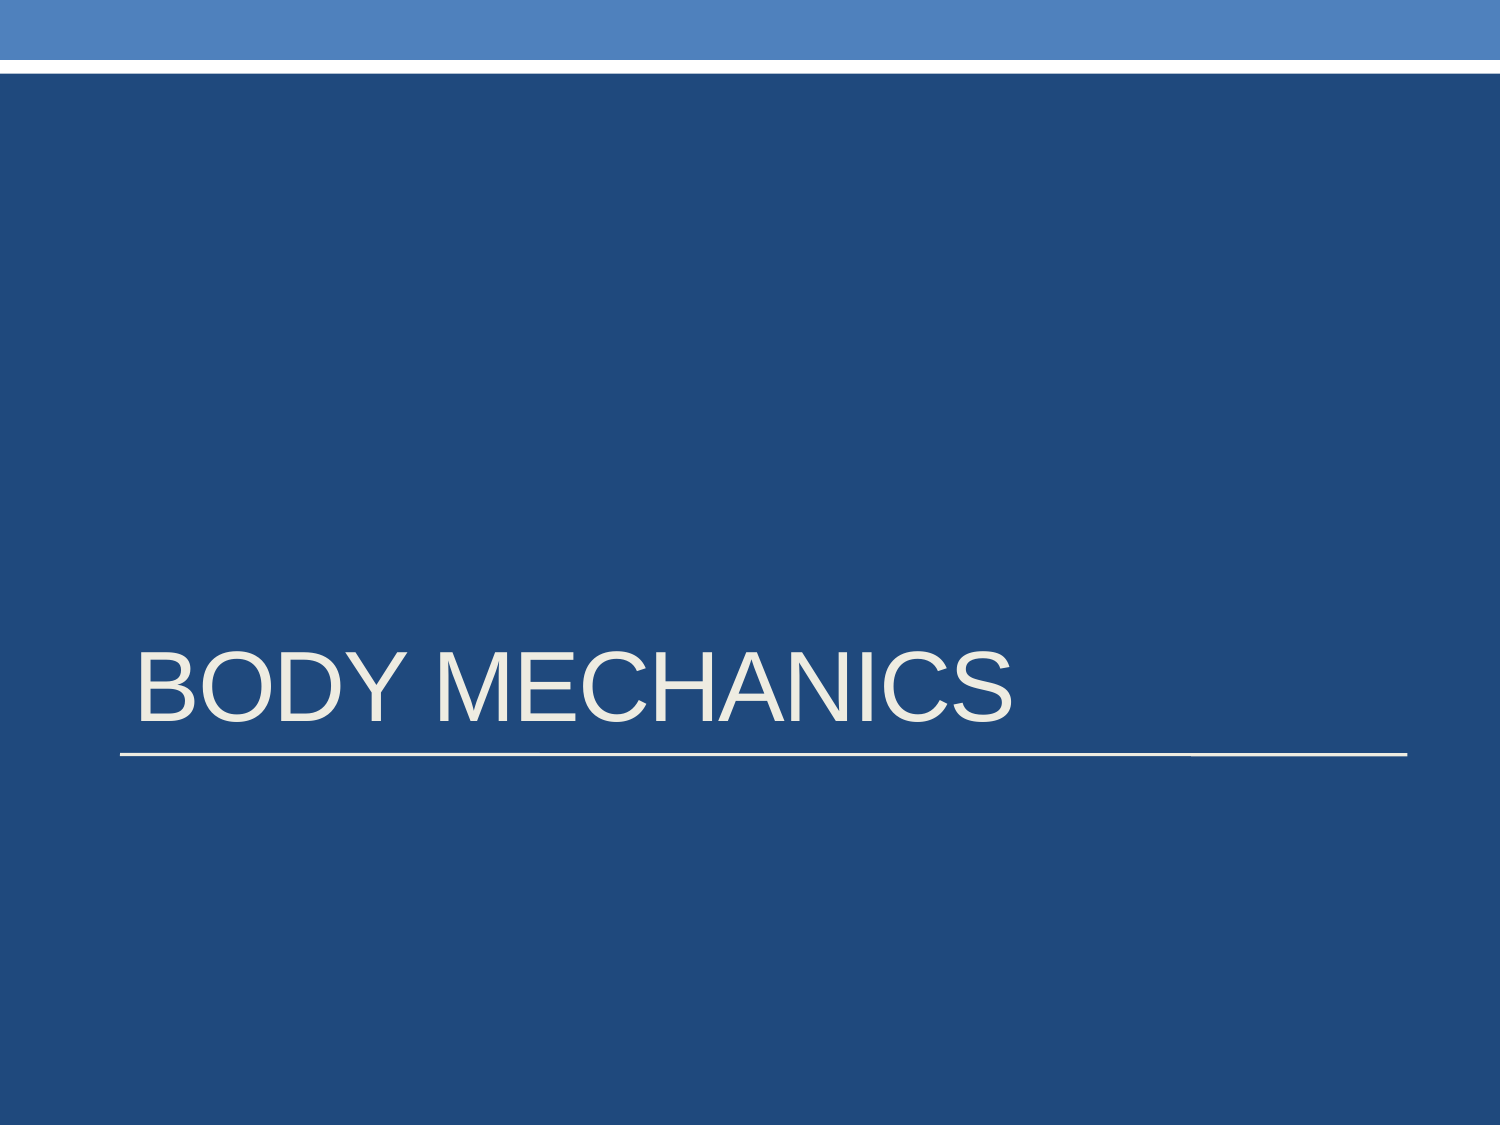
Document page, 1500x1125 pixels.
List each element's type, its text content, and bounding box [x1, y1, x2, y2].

title Body Mechanics [118, 387, 1394, 749]
